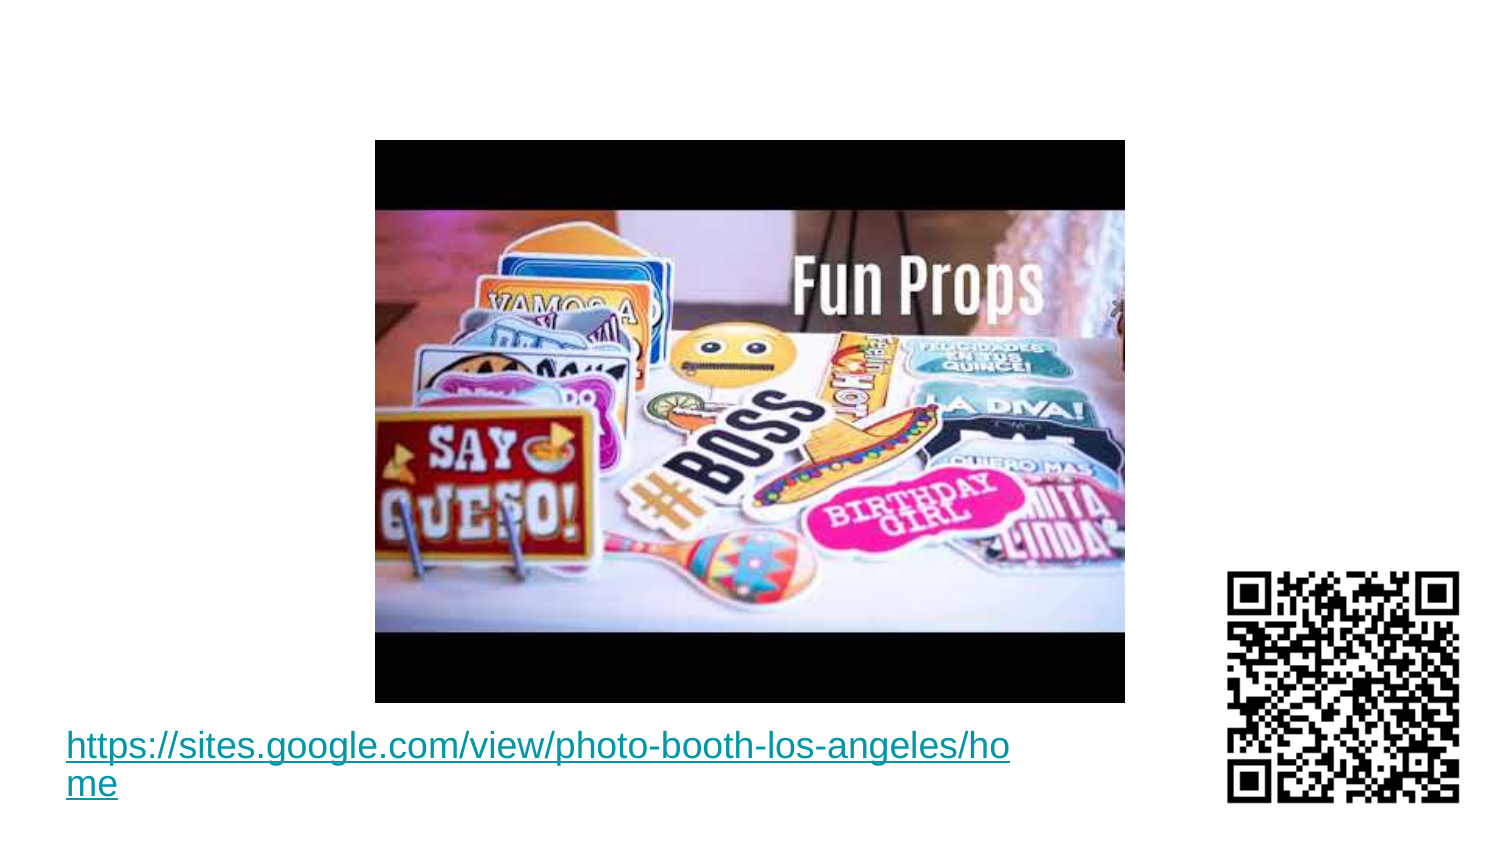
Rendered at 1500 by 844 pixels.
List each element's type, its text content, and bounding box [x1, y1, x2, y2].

list https://sites.google.com/view/photo-booth-los-angeles/home [51, 694, 1036, 794]
picture [374, 140, 1126, 704]
picture [1187, 530, 1500, 844]
